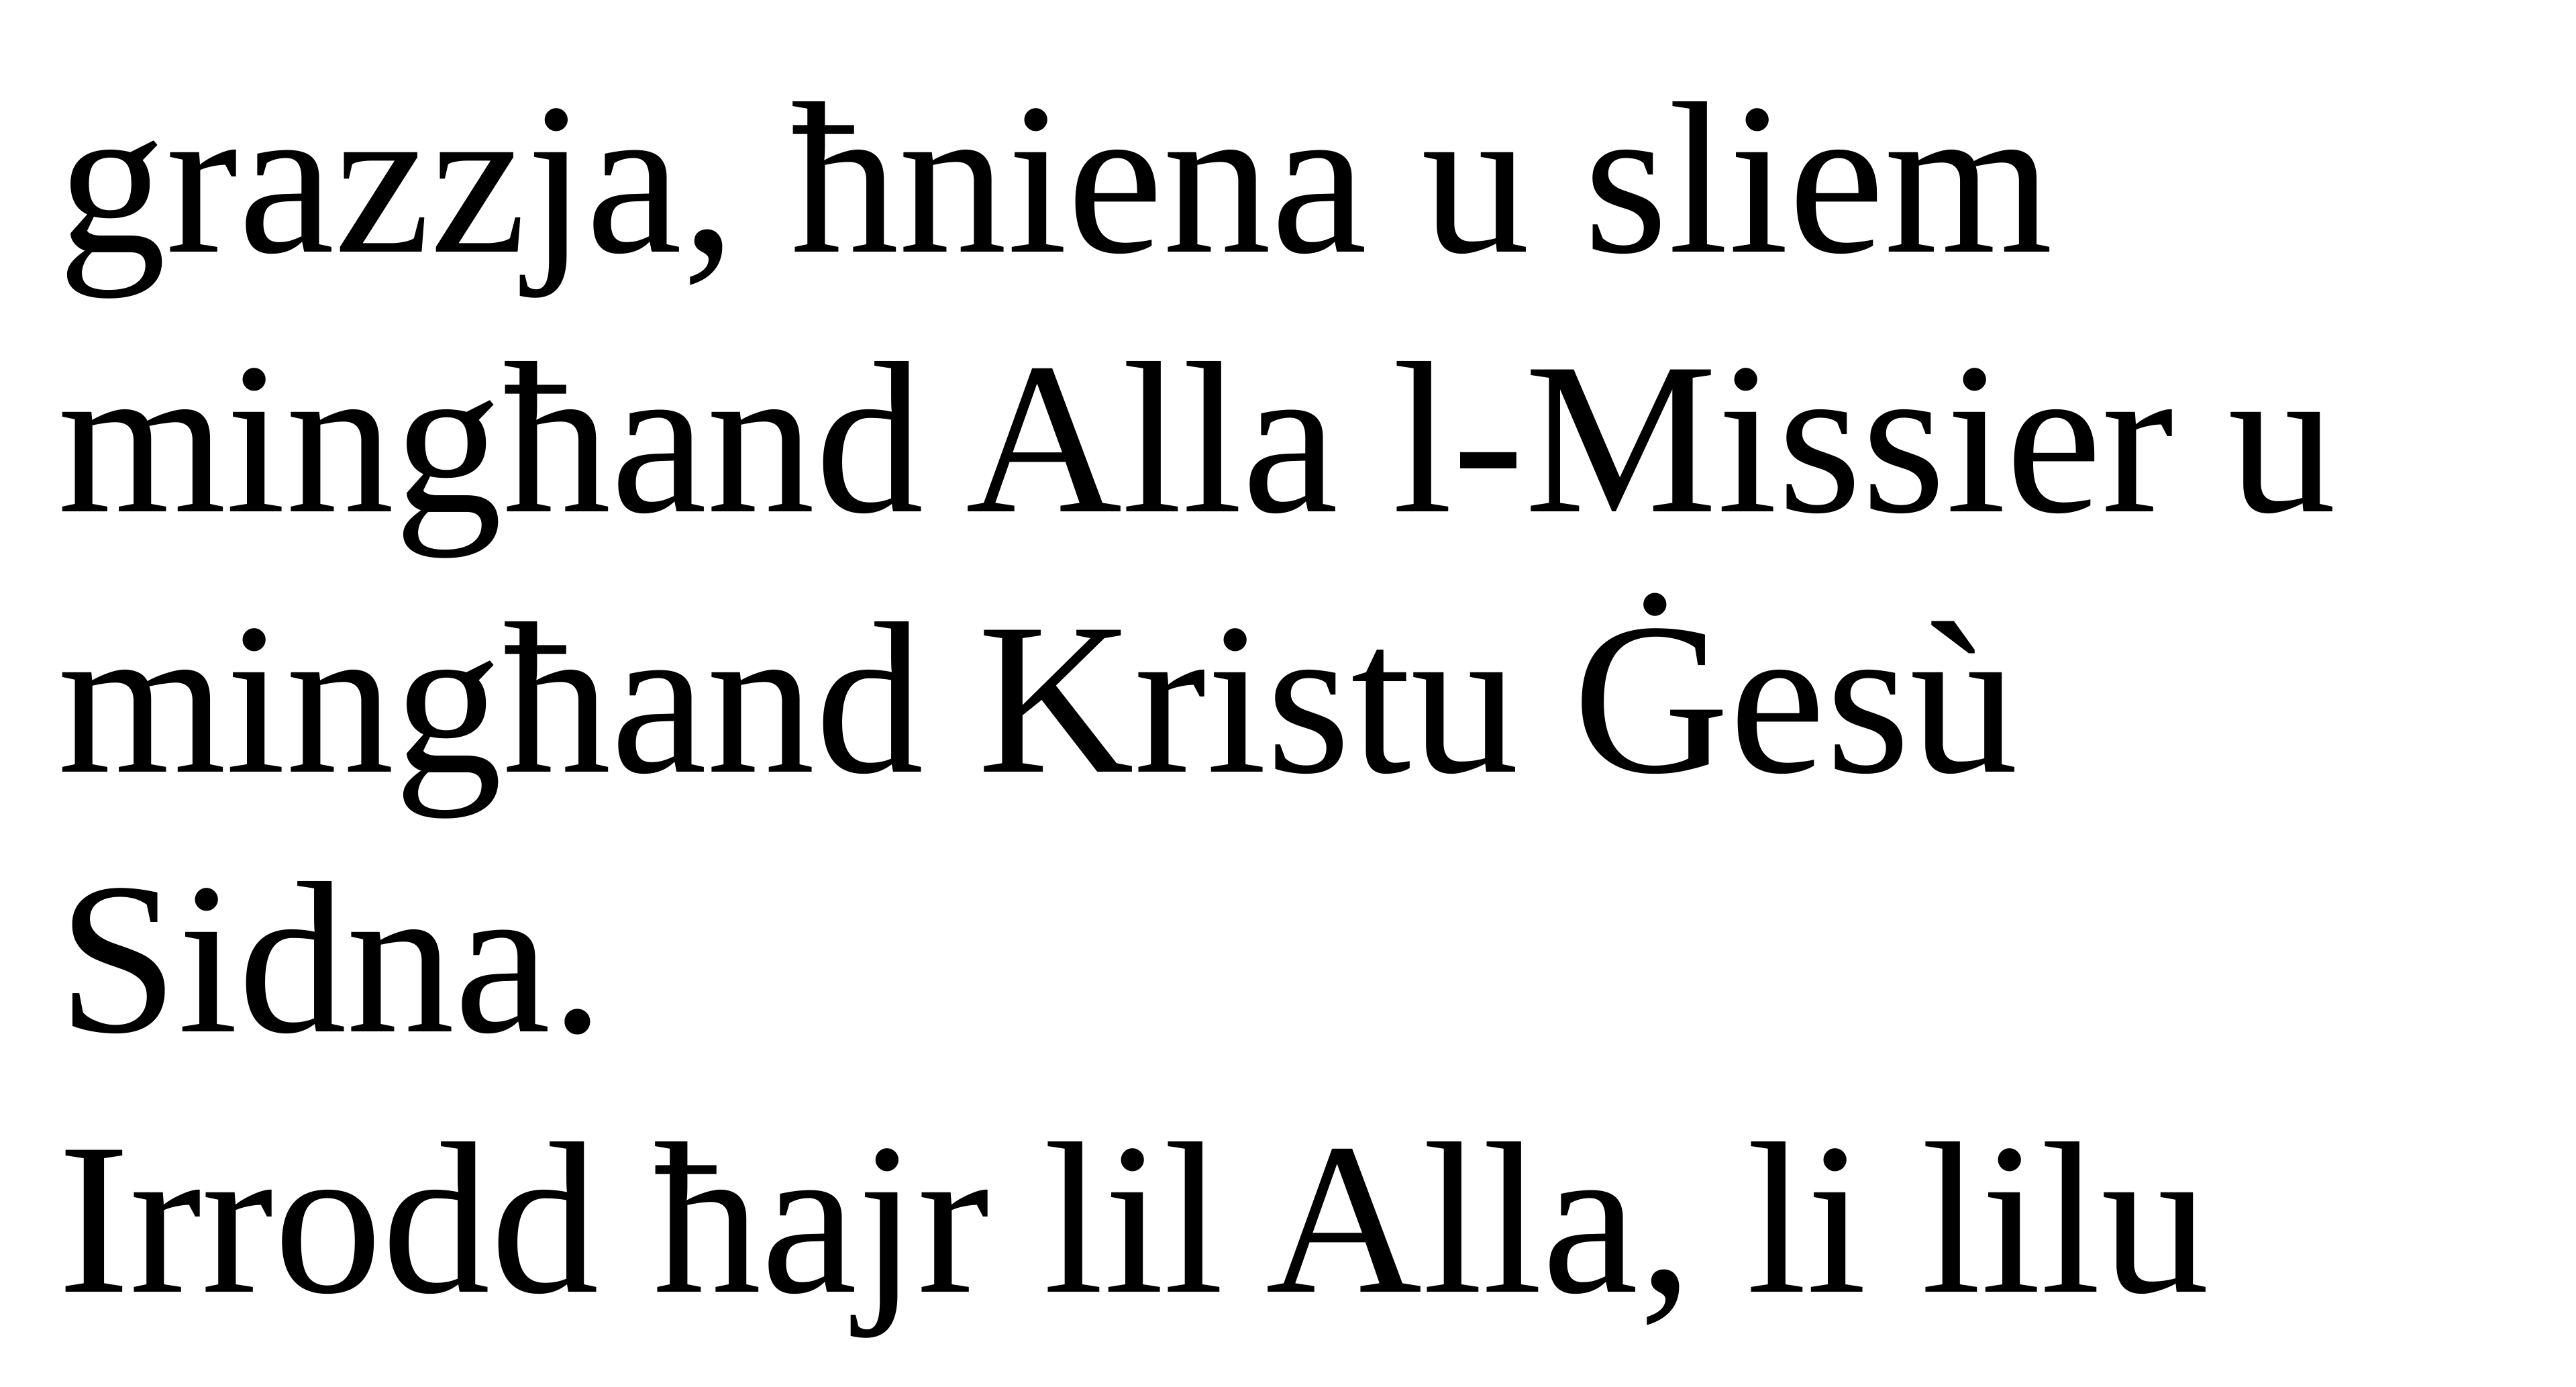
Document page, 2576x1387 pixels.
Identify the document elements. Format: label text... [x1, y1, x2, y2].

text_box grazzja, ħniena u sliem mingħand Alla l-Missier u mingħand Kristu Ġesù Sidna. Irrodd ħajr lil Alla, li lilu [35, 23, 2540, 1347]
